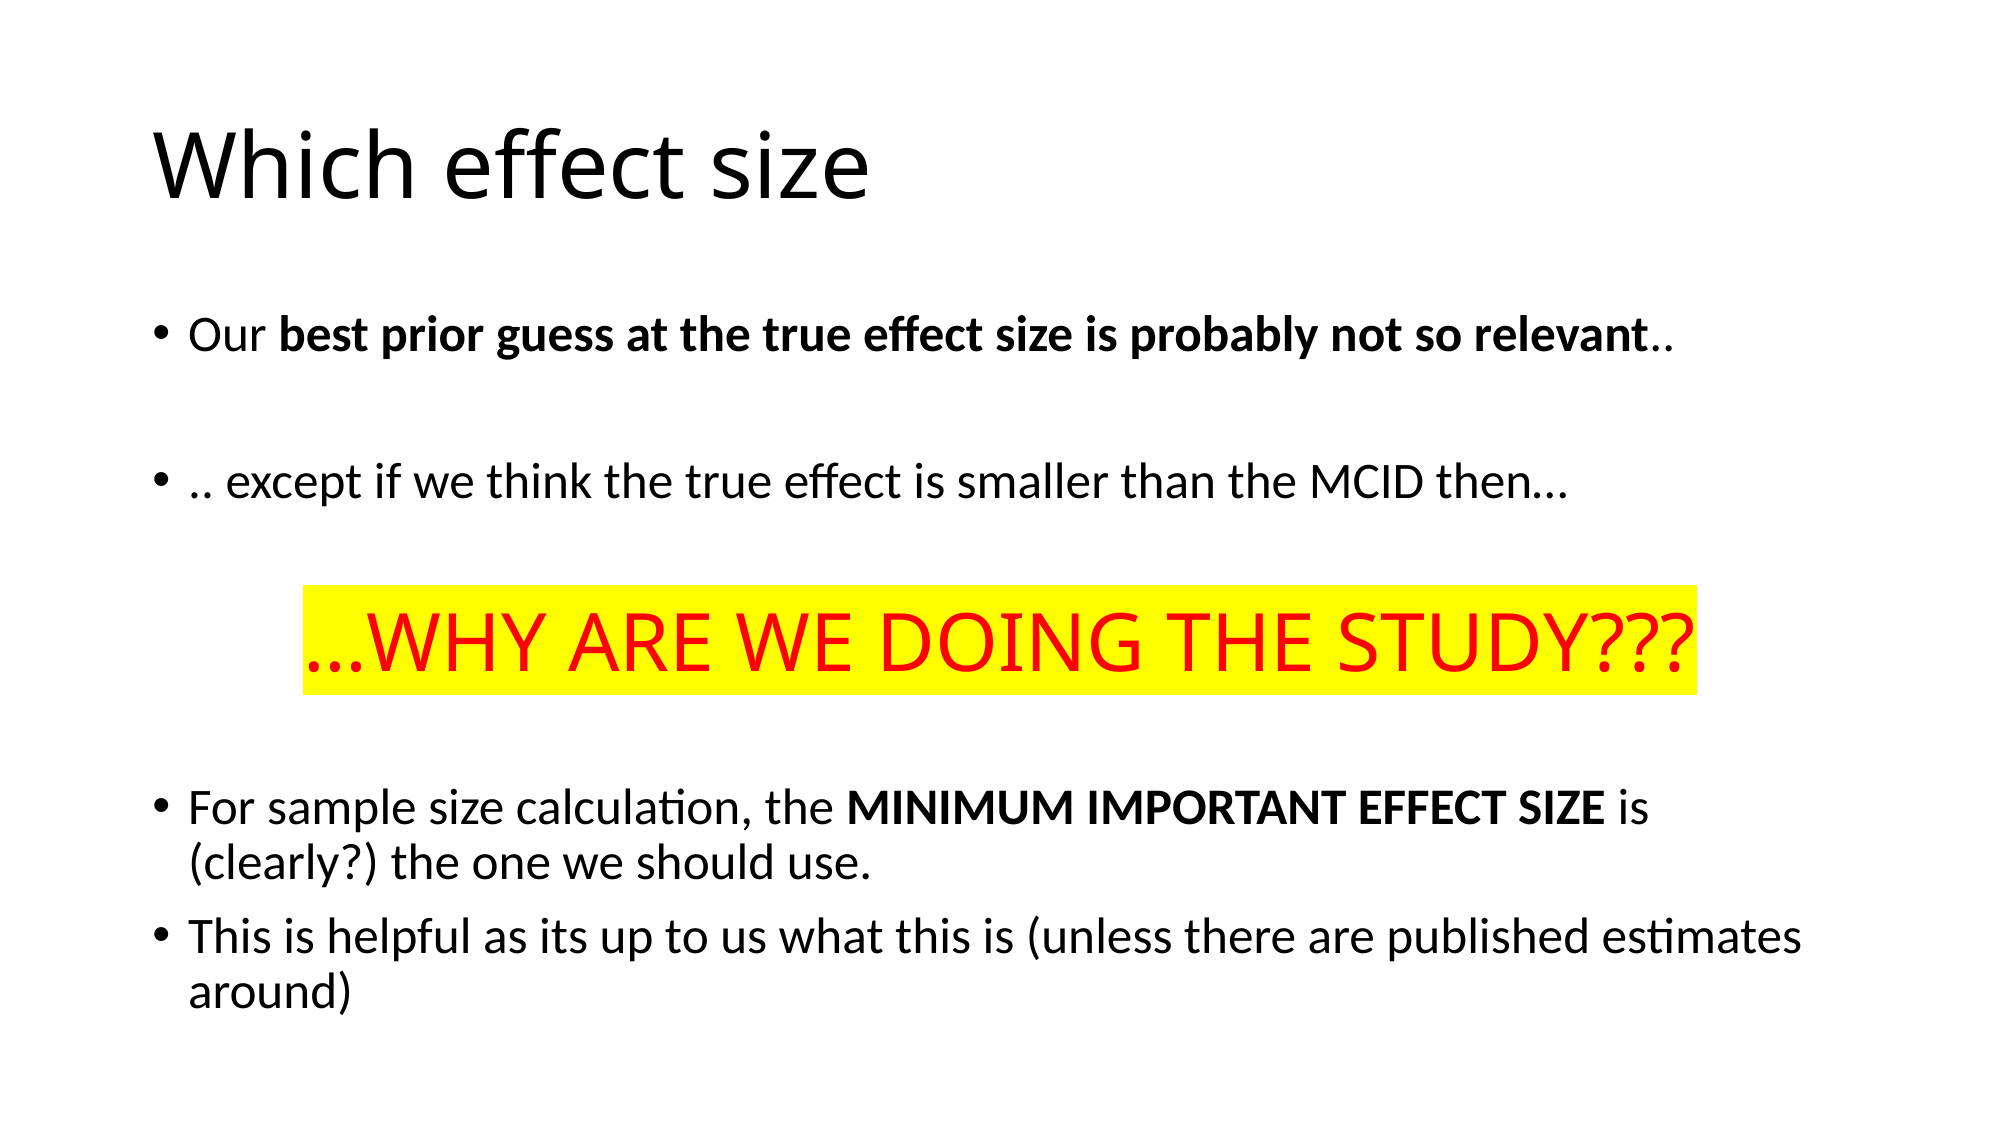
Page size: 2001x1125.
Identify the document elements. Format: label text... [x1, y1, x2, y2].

list Our best prior guess at the true effect size is probably not so relevant.. .. except if we think the true effect is smaller than the MCID then… …WHY ARE WE DOING THE STUDY??? For sample size calculation, the MINIMUM IMPORTANT EFFECT SIZE is (clearly?) the one we should use. This is helpful as its up to us what this is (unless there are published estimates around) [137, 299, 1863, 1031]
title Which effect size [137, 59, 1863, 278]
